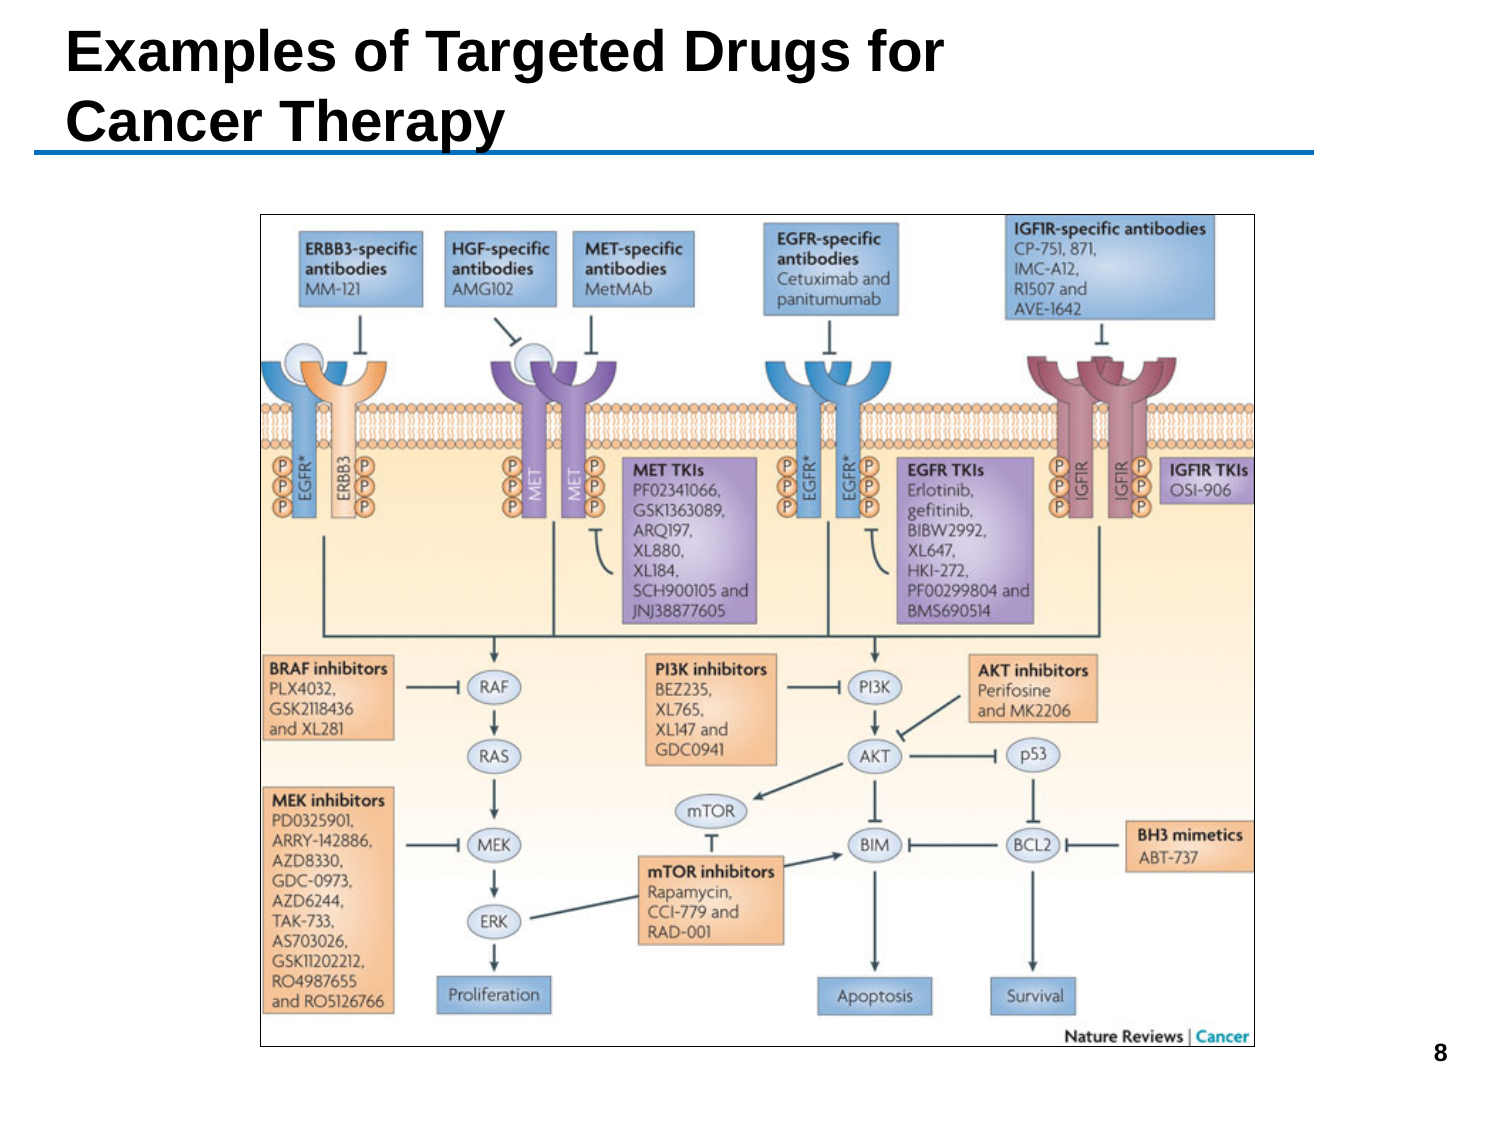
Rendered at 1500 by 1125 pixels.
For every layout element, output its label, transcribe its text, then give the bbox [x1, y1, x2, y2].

picture [260, 214, 1255, 1047]
text_box 8 [1404, 1029, 1477, 1105]
title Examples of Targeted Drugs for Cancer Therapy [50, 30, 1424, 137]
